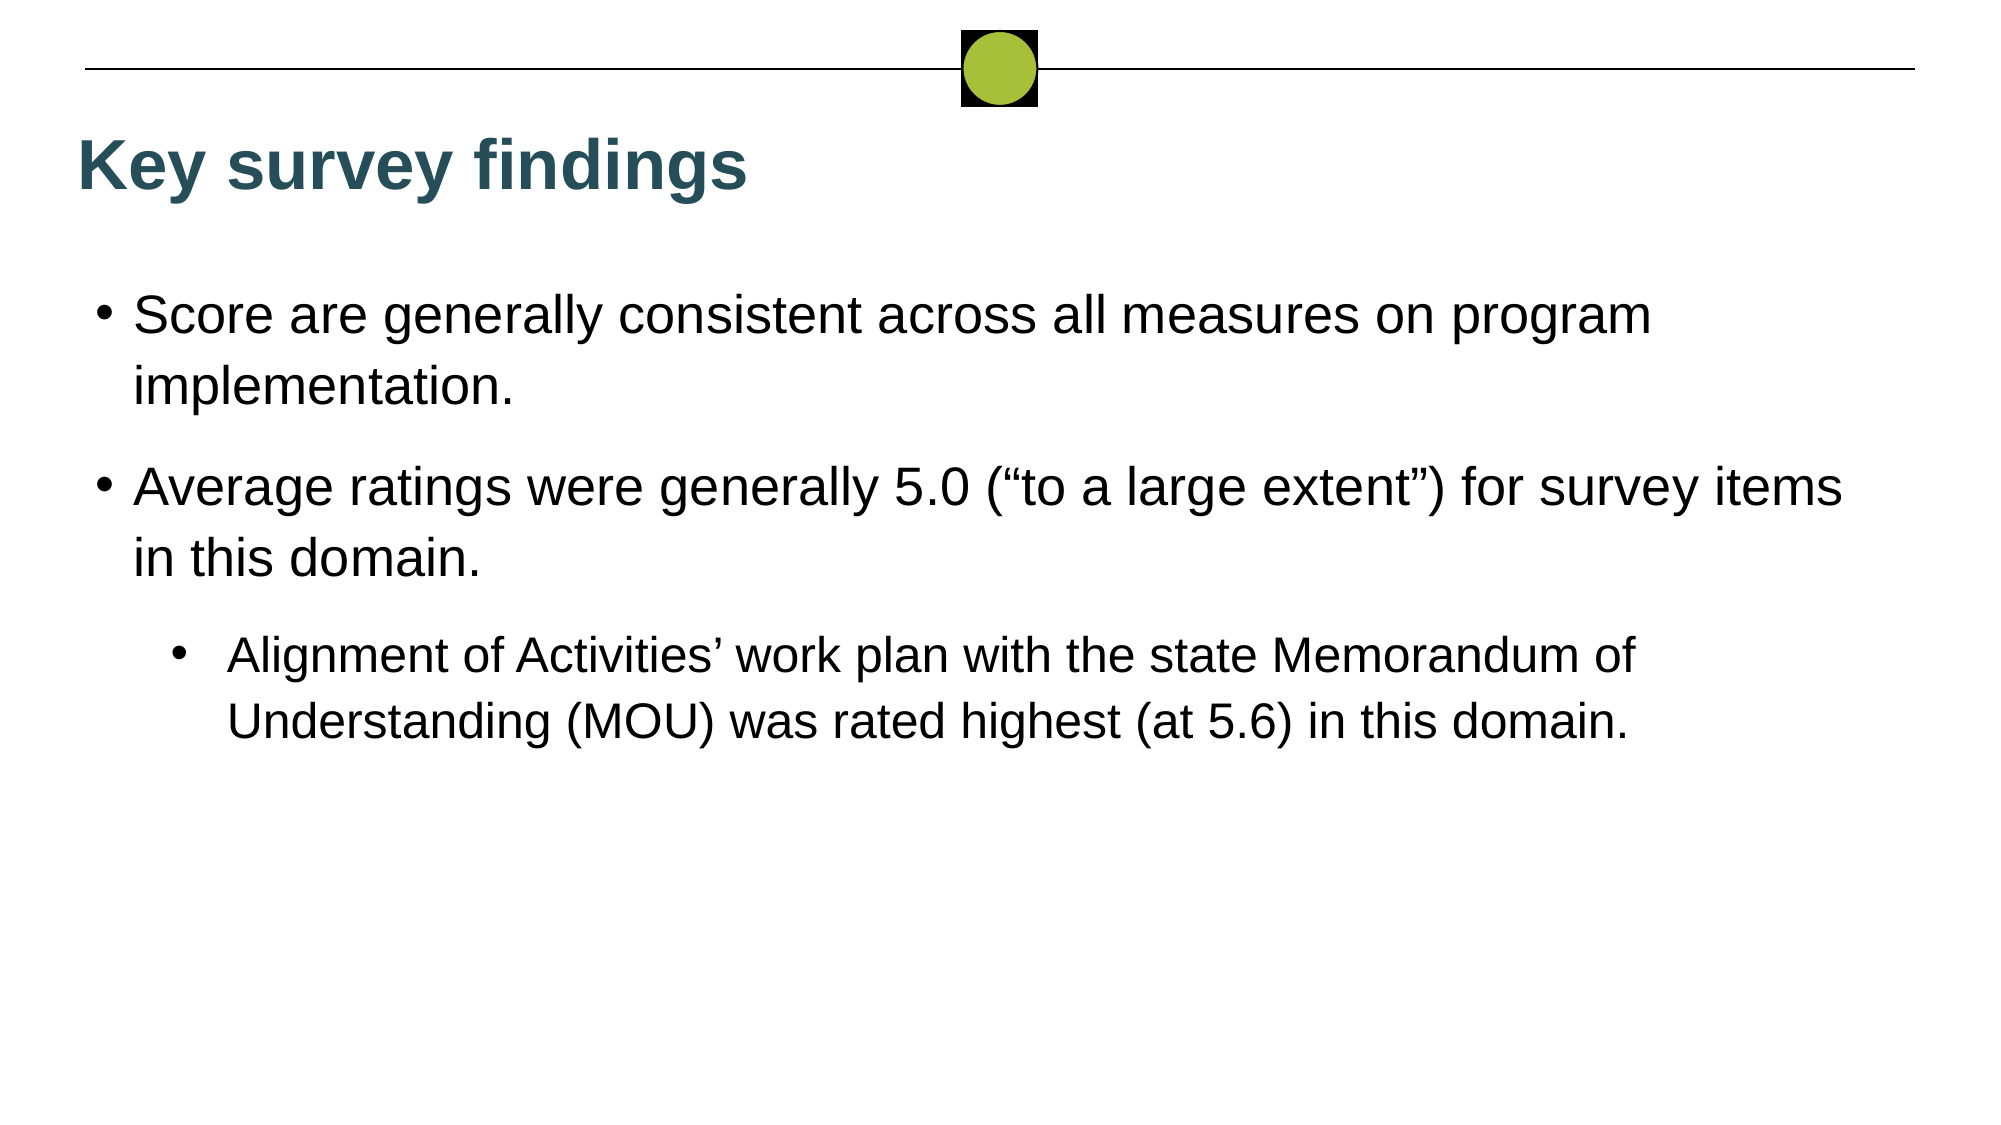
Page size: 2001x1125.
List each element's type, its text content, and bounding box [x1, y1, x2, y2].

list Score are generally consistent across all measures on program implementation. Average ratings were generally 5.0 (“to a large extent”) for survey items in this domain. Alignment of Activities’ work plan with the state Memorandum of Understanding (MOU) was rated highest (at 5.6) in this domain. [80, 265, 1880, 778]
title Key survey findings [62, 111, 1938, 217]
